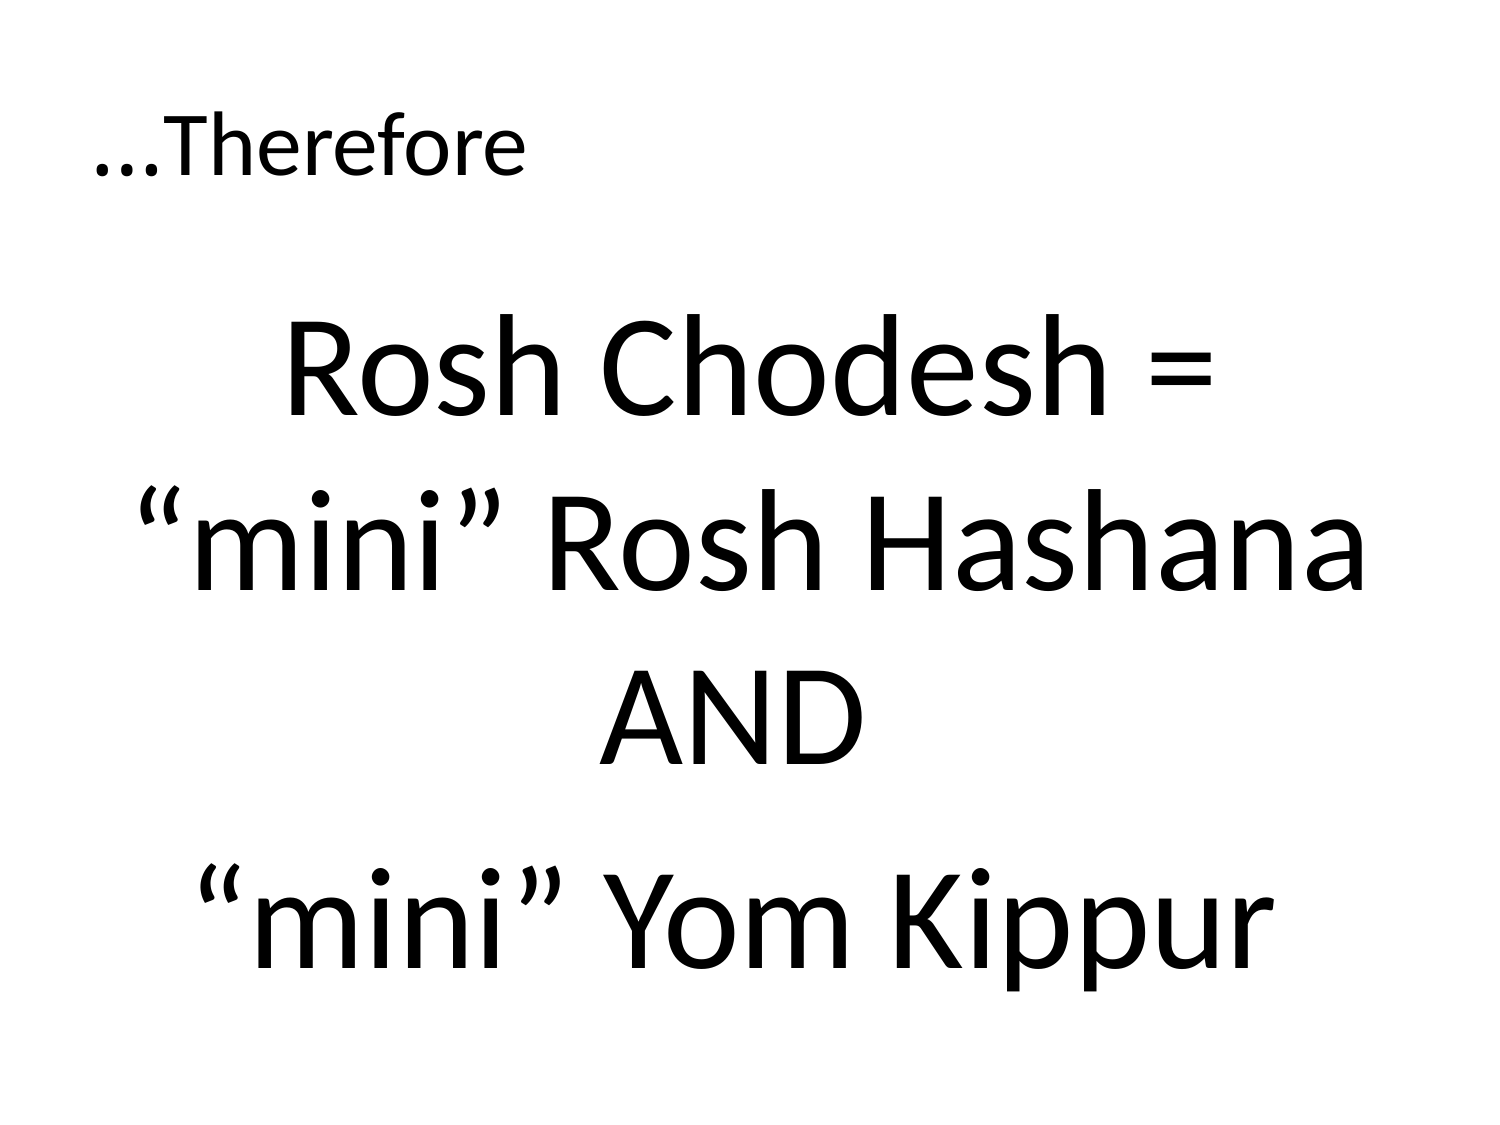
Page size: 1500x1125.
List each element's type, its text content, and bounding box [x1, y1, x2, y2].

list Rosh Chodesh = “mini” Rosh Hashana AND “mini” Yom Kippur [75, 262, 1425, 1005]
title Therefore… [75, 45, 1425, 233]
